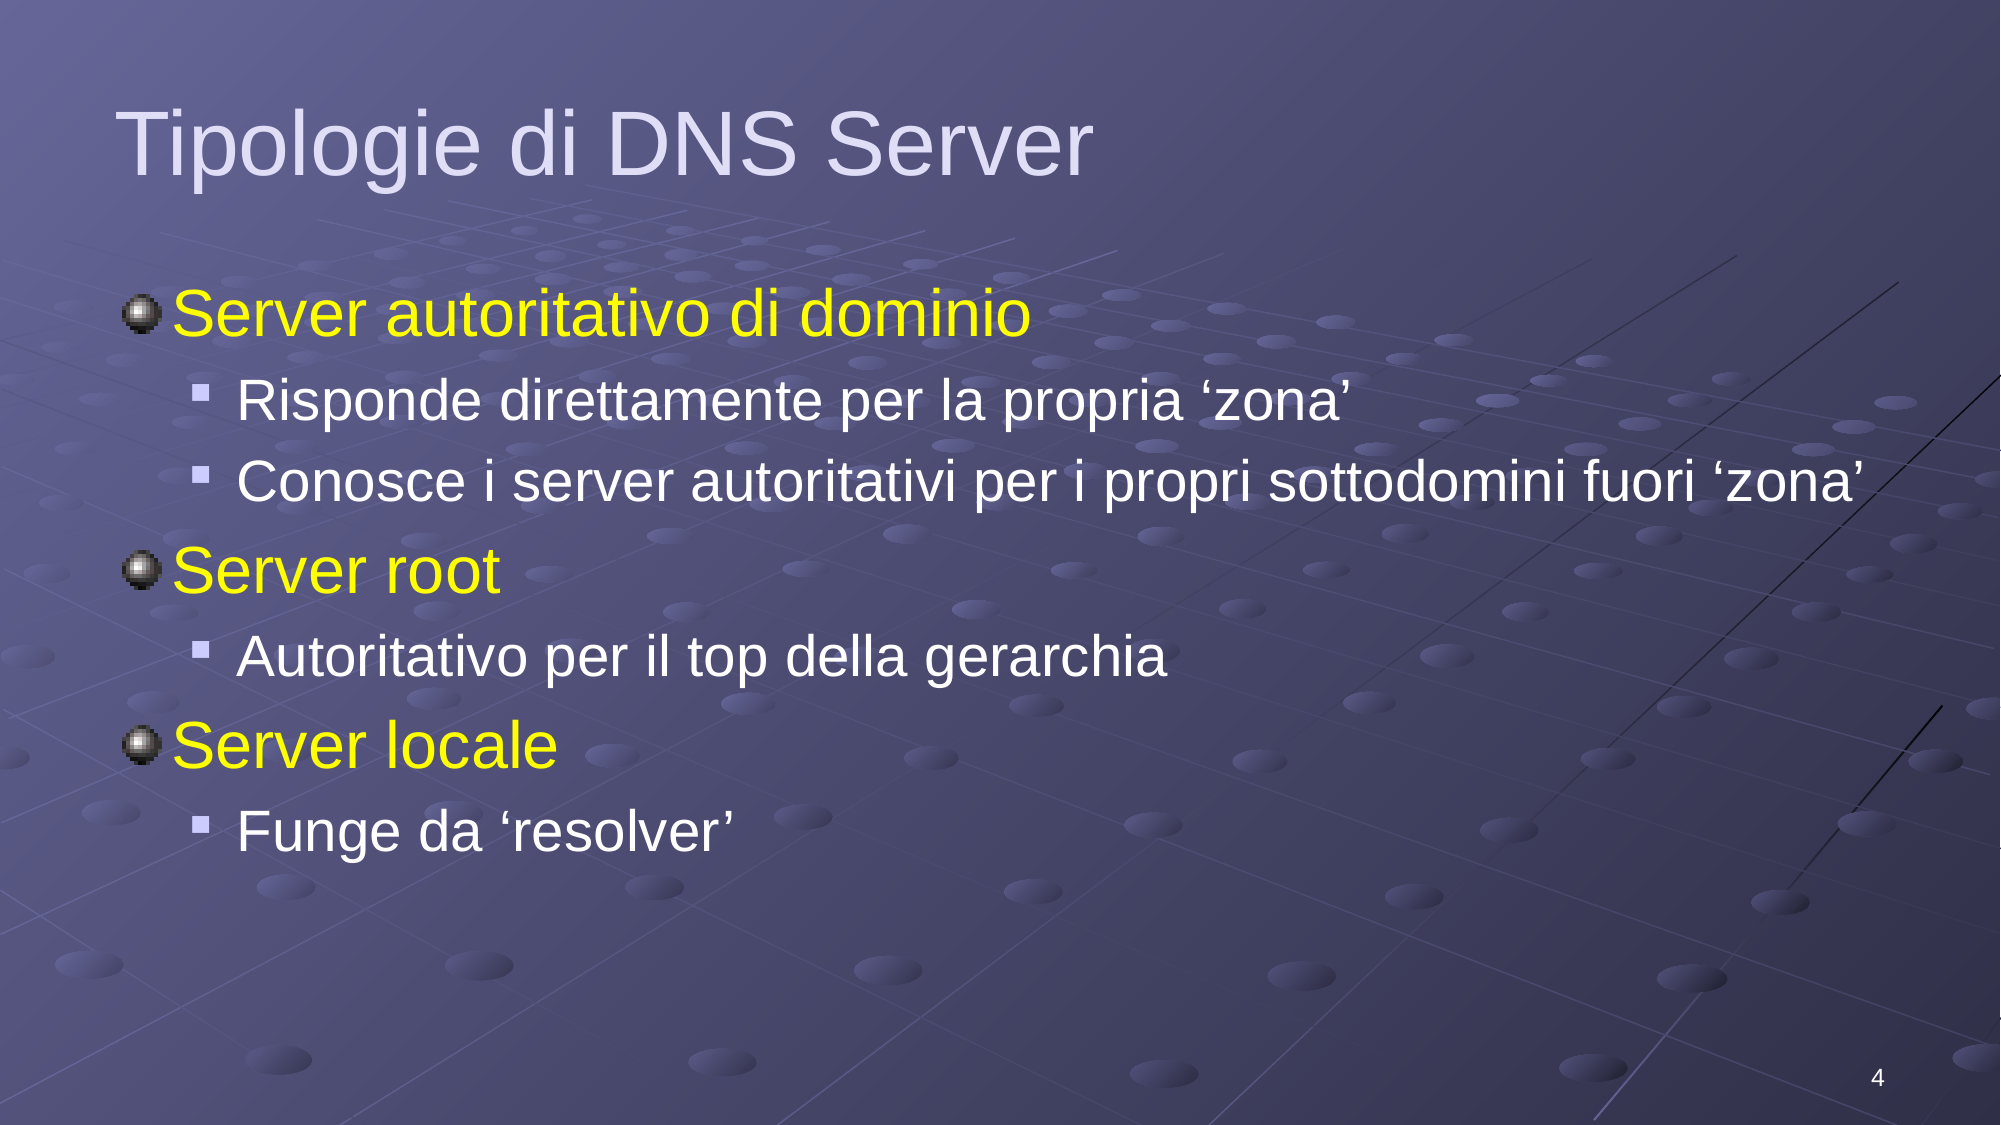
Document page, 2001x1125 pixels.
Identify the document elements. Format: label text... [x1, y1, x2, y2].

title Tipologie di DNS Server [99, 44, 1901, 233]
picture [114, 543, 162, 590]
list Server autoritativo di dominio Risponde direttamente per la propria ‘zona’ Conosce i server autoritativi per i propri sottodomini fuori ‘zona’ Server root Autoritativo per il top della gerarchia Server locale Funge da ‘resolver’ [99, 262, 1901, 1007]
picture [114, 286, 162, 334]
slide_number 4 [1433, 1023, 1901, 1100]
picture [114, 718, 162, 765]
